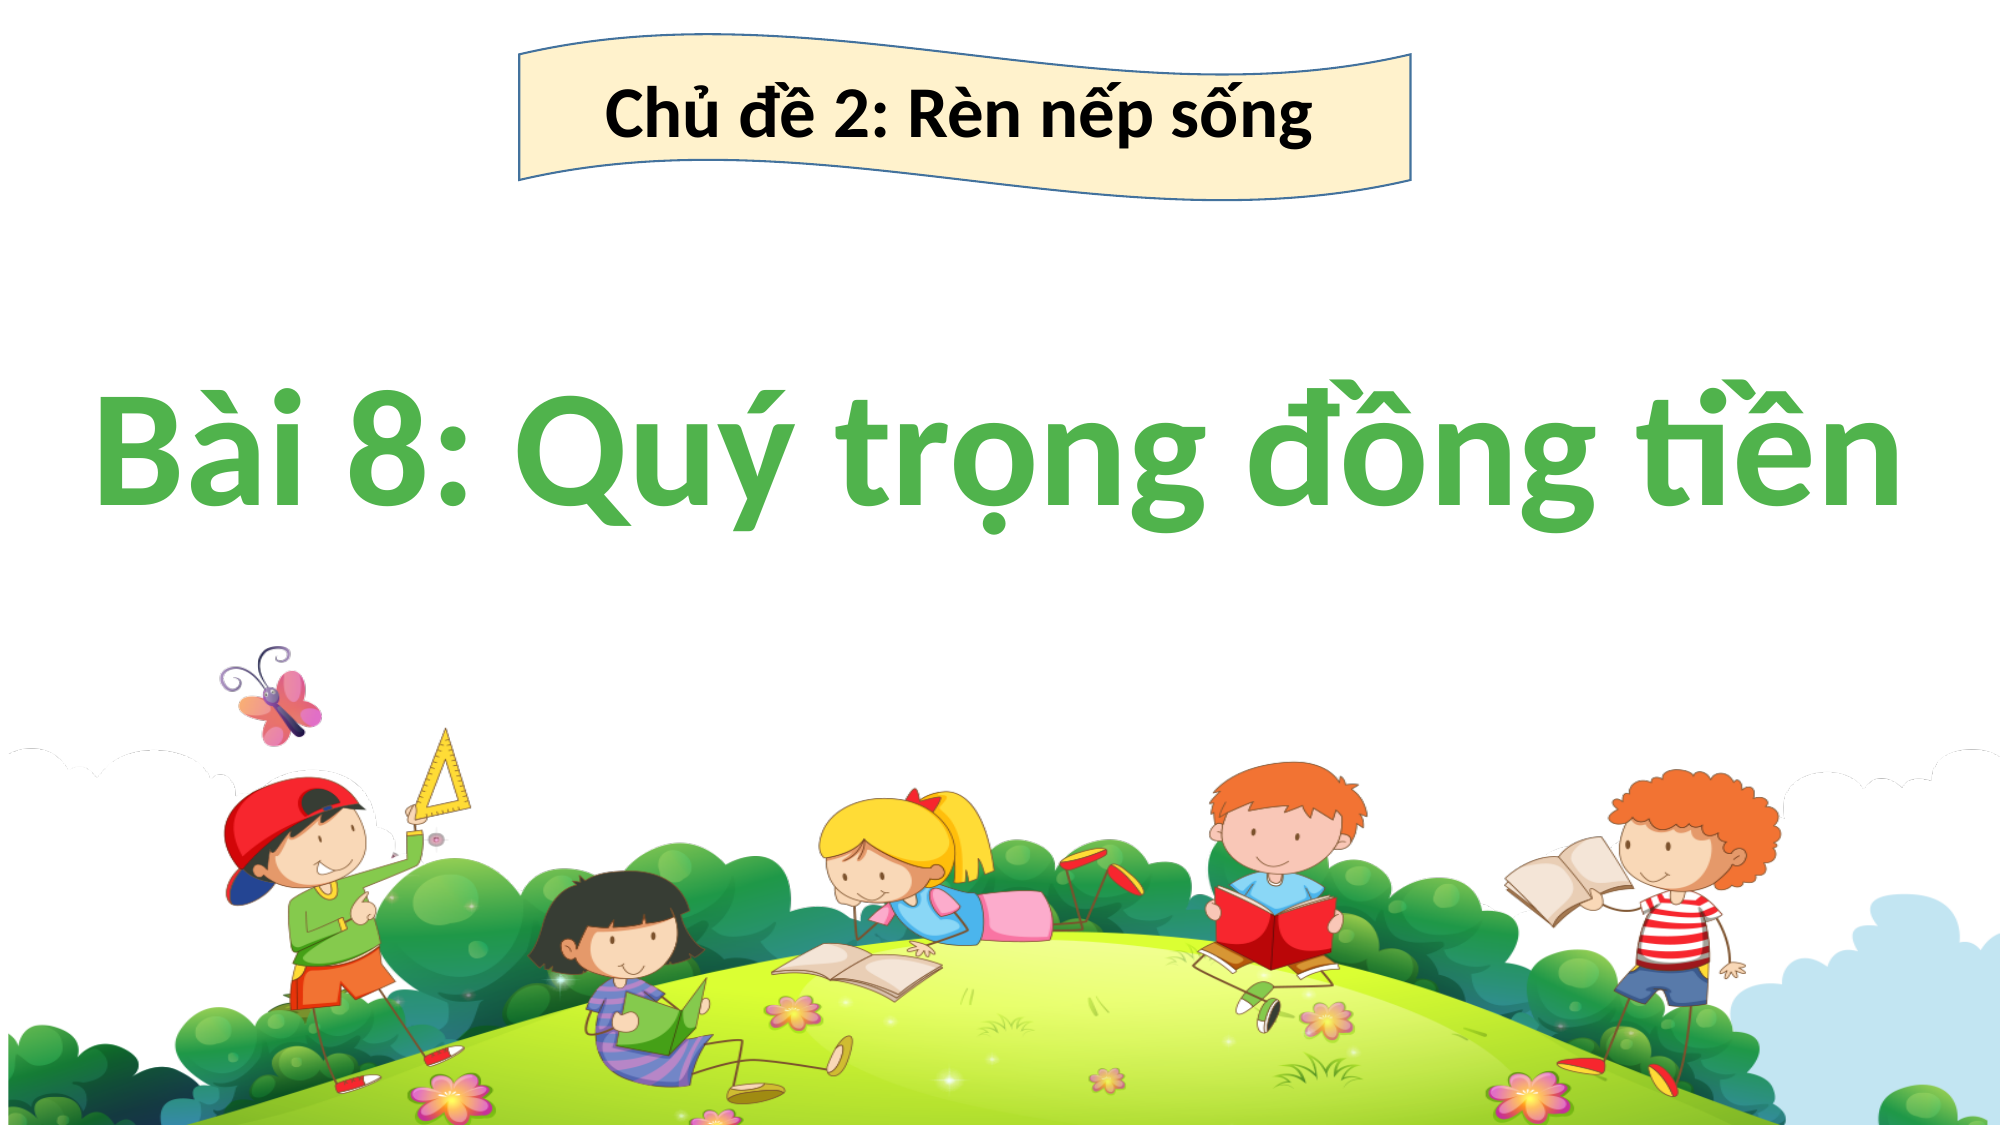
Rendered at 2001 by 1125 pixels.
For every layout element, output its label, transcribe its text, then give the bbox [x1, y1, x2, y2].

picture [8, 641, 2000, 1125]
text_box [519, 33, 1411, 201]
text_box Bài 8: Quý trọng đồng tiền [76, 331, 1924, 547]
